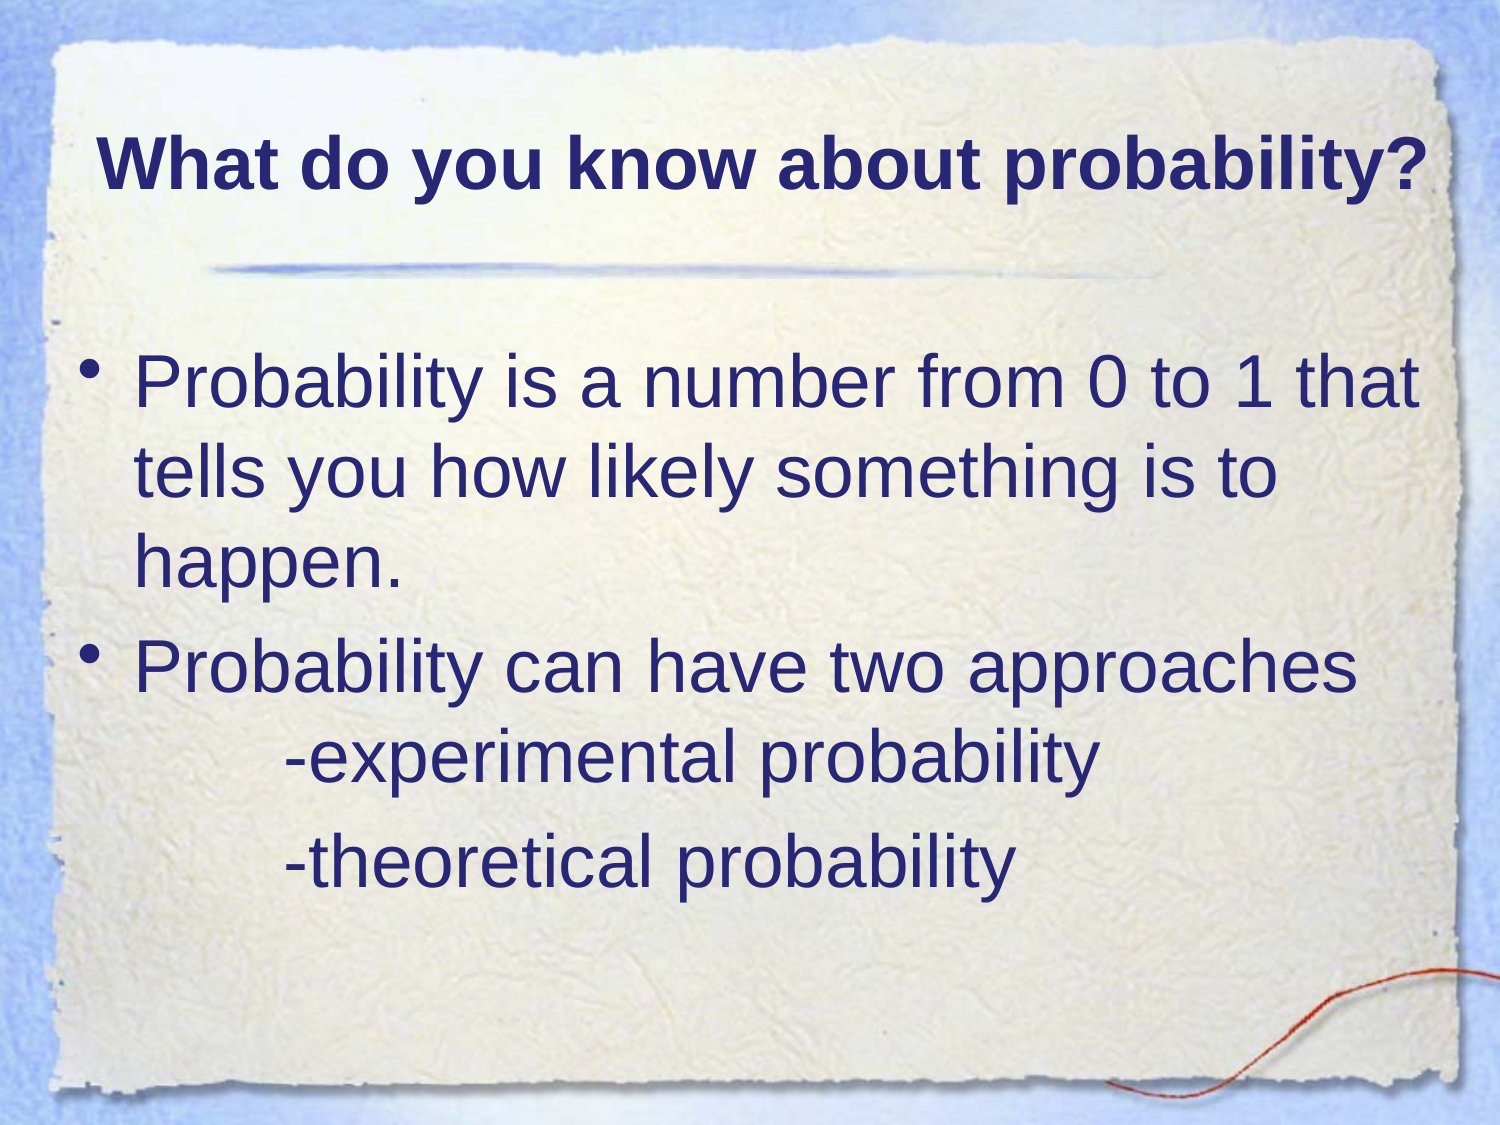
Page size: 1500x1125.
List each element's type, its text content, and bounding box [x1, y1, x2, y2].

title What do you know about probability? [60, 0, 1468, 213]
list Probability is a number from 0 to 1 that tells you how likely something is to happen. Probability can have two approaches -experimental probability -theoretical probability [62, 324, 1438, 988]
picture [0, 0, 1500, 1125]
